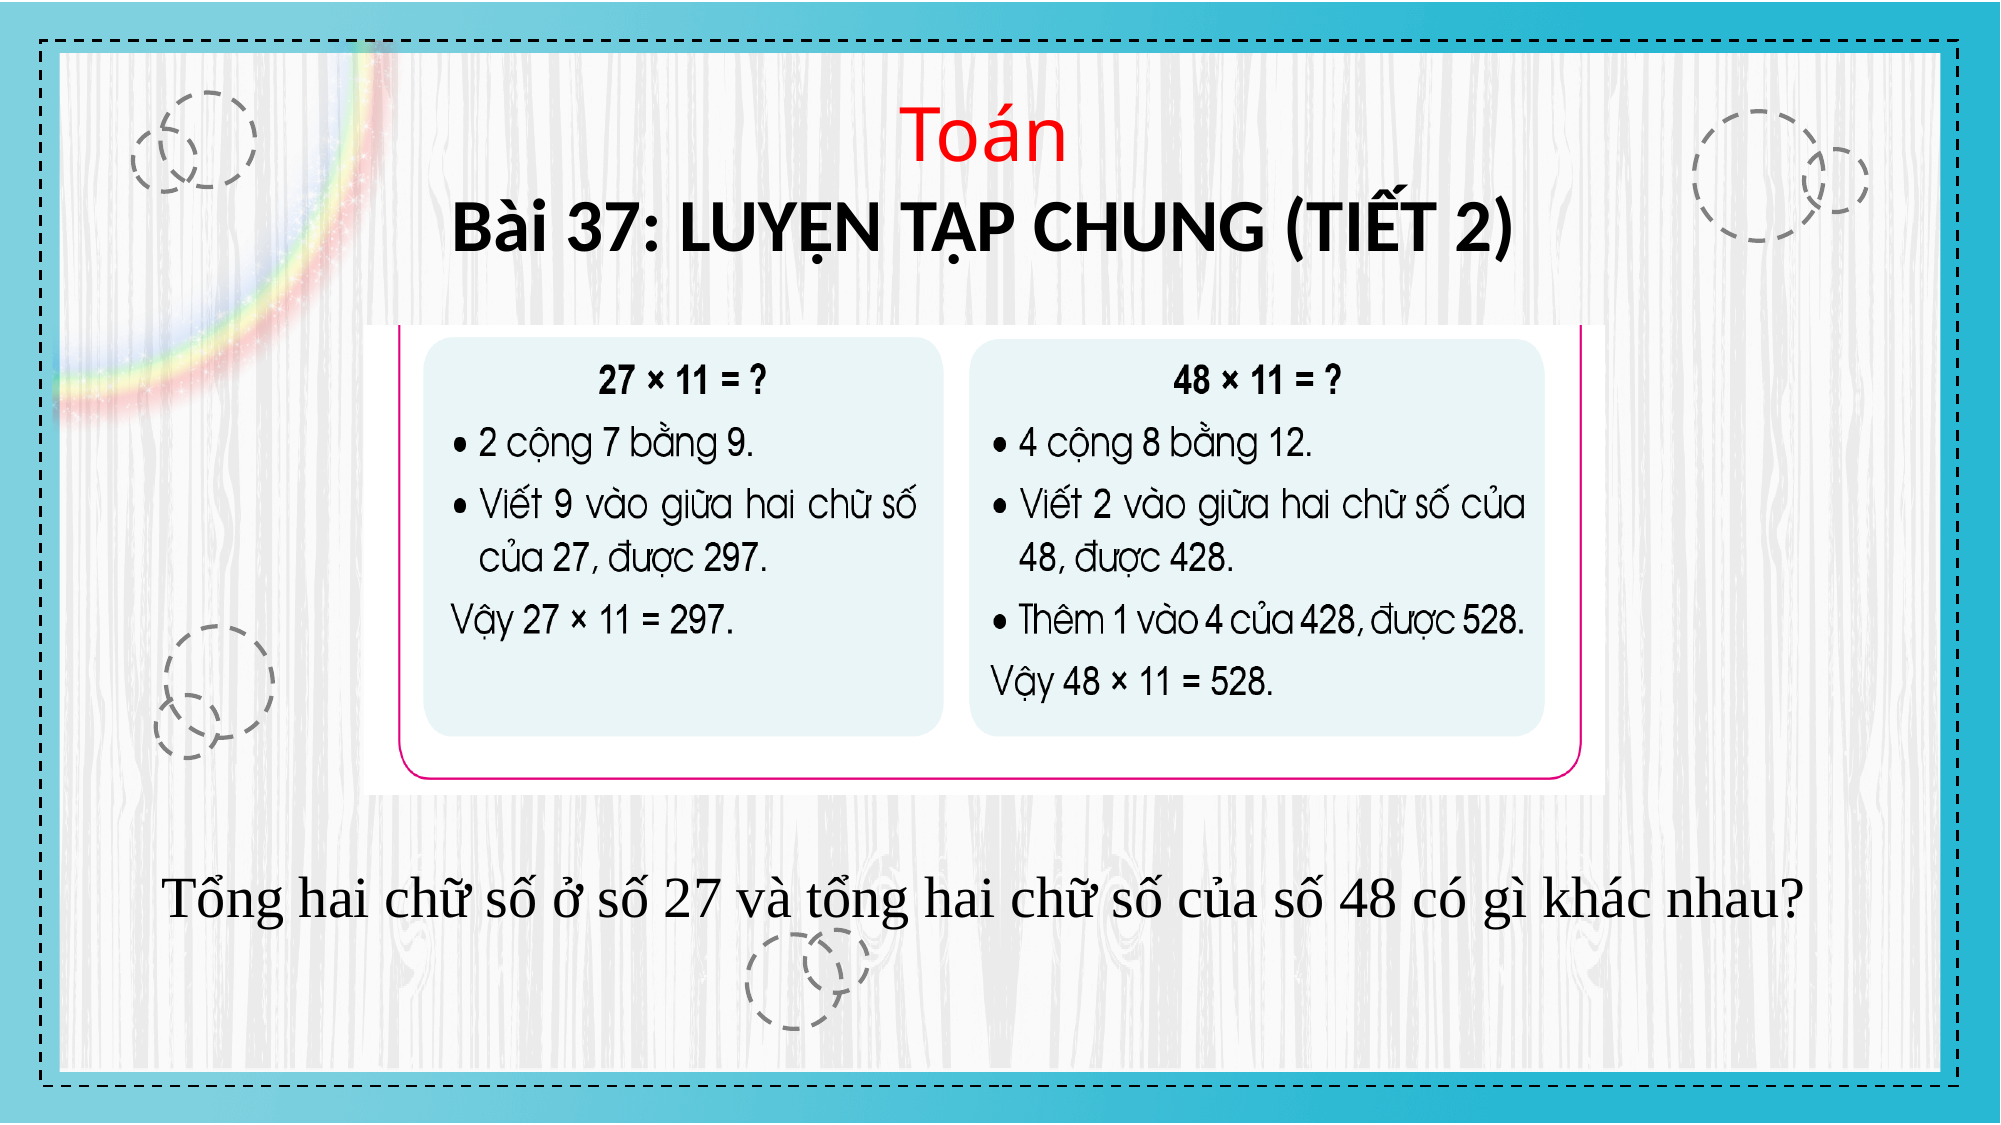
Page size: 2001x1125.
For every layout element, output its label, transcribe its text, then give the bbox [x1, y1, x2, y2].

text_box [745, 937, 842, 1030]
text_box [804, 937, 869, 994]
text_box [164, 625, 274, 739]
text_box Toán Bài 37: LUYỆN TẬP CHUNG (TIẾT 2) [404, 78, 1699, 274]
picture [0, 2, 2000, 1123]
text_box [1803, 148, 1868, 214]
text_box Tổng hai chữ số ở số 27 và tổng hai chữ số của số 48 có gì khác nhau? [146, 816, 1877, 937]
text_box [154, 694, 220, 760]
text_box [1699, 110, 1819, 242]
text_box [40, 39, 1958, 1087]
